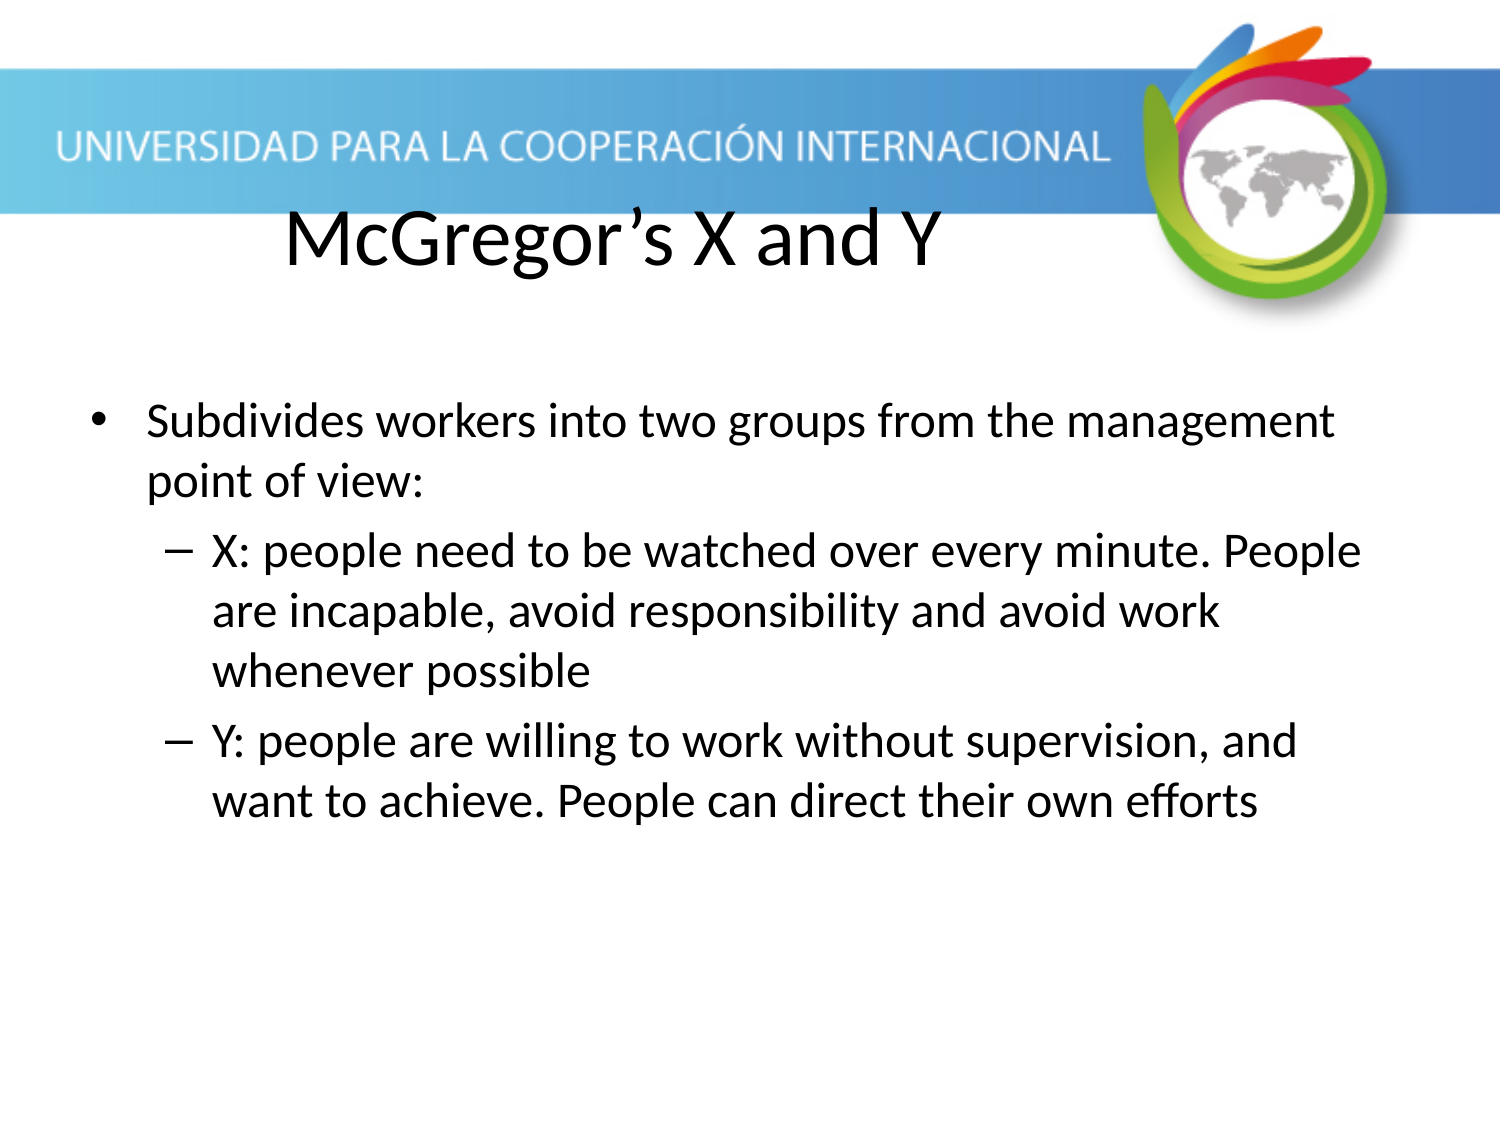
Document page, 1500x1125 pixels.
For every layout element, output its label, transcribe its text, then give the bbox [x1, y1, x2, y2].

list Subdivides workers into two groups from the management point of view: X: people need to be watched over every minute. People are incapable, avoid responsibility and avoid work whenever possible Y: people are willing to work without supervision, and want to achieve. People can direct their own efforts [74, 379, 1426, 1036]
title McGregor’s X and Y [74, 138, 1152, 327]
picture [0, 0, 1500, 1125]
